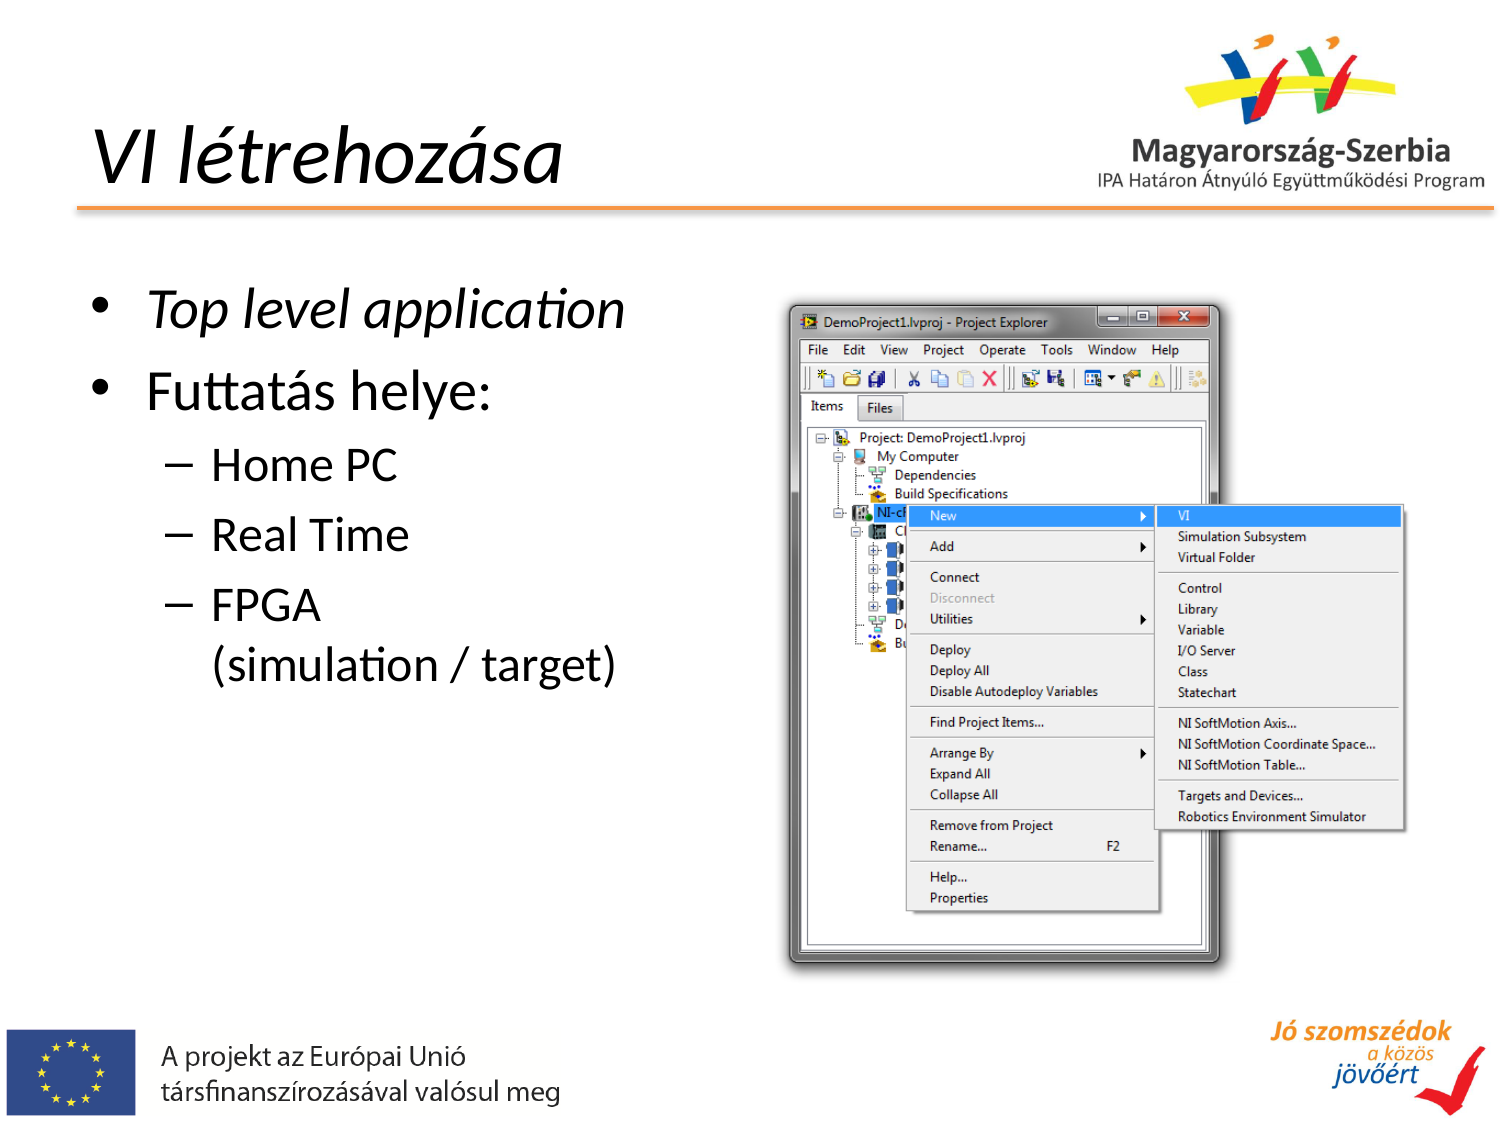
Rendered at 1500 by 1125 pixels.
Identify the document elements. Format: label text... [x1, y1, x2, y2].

picture [1266, 1009, 1495, 1119]
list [762, 281, 1426, 986]
title VI létrehozása [75, 19, 1105, 209]
list Top level application Futtatás helye: Home PC Real Time FPGA (simulation / target) [75, 262, 738, 1005]
picture [1105, 28, 1497, 197]
picture [5, 1028, 561, 1116]
